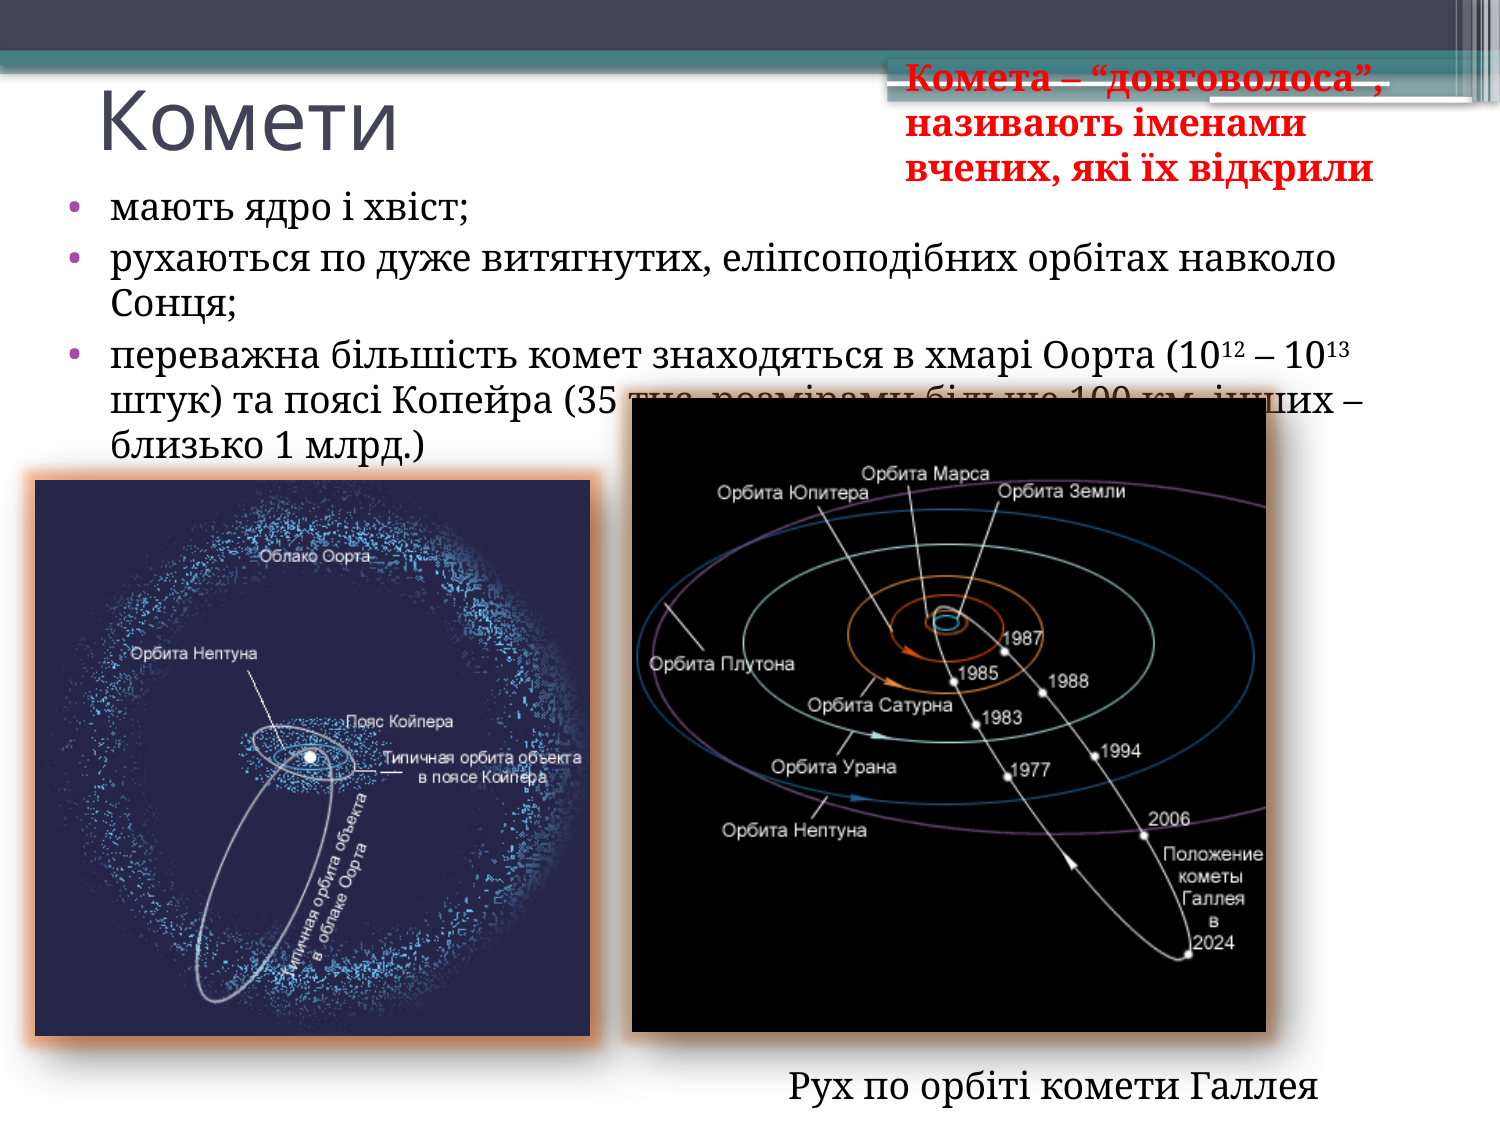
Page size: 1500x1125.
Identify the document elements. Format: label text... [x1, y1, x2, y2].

text_box Комета – “довговолоса”, називають іменами вчених, які їх відкрили [890, 46, 1442, 197]
picture [632, 398, 1266, 1032]
picture [34, 480, 591, 1036]
list мають ядро і хвіст; рухаються по дуже витягнутих, еліпсоподібних орбітах навколо Сонця; переважна більшість комет знаходяться в хмарі Оорта (1012 – 1013 штук) та поясі Копейра (35 тис. розмірами більше 100 км, інших – близько 1 млрд.) [35, 175, 1465, 593]
text_box Рух по орбіті комети Галлея [773, 1054, 1407, 1115]
title Комети [82, 23, 605, 175]
